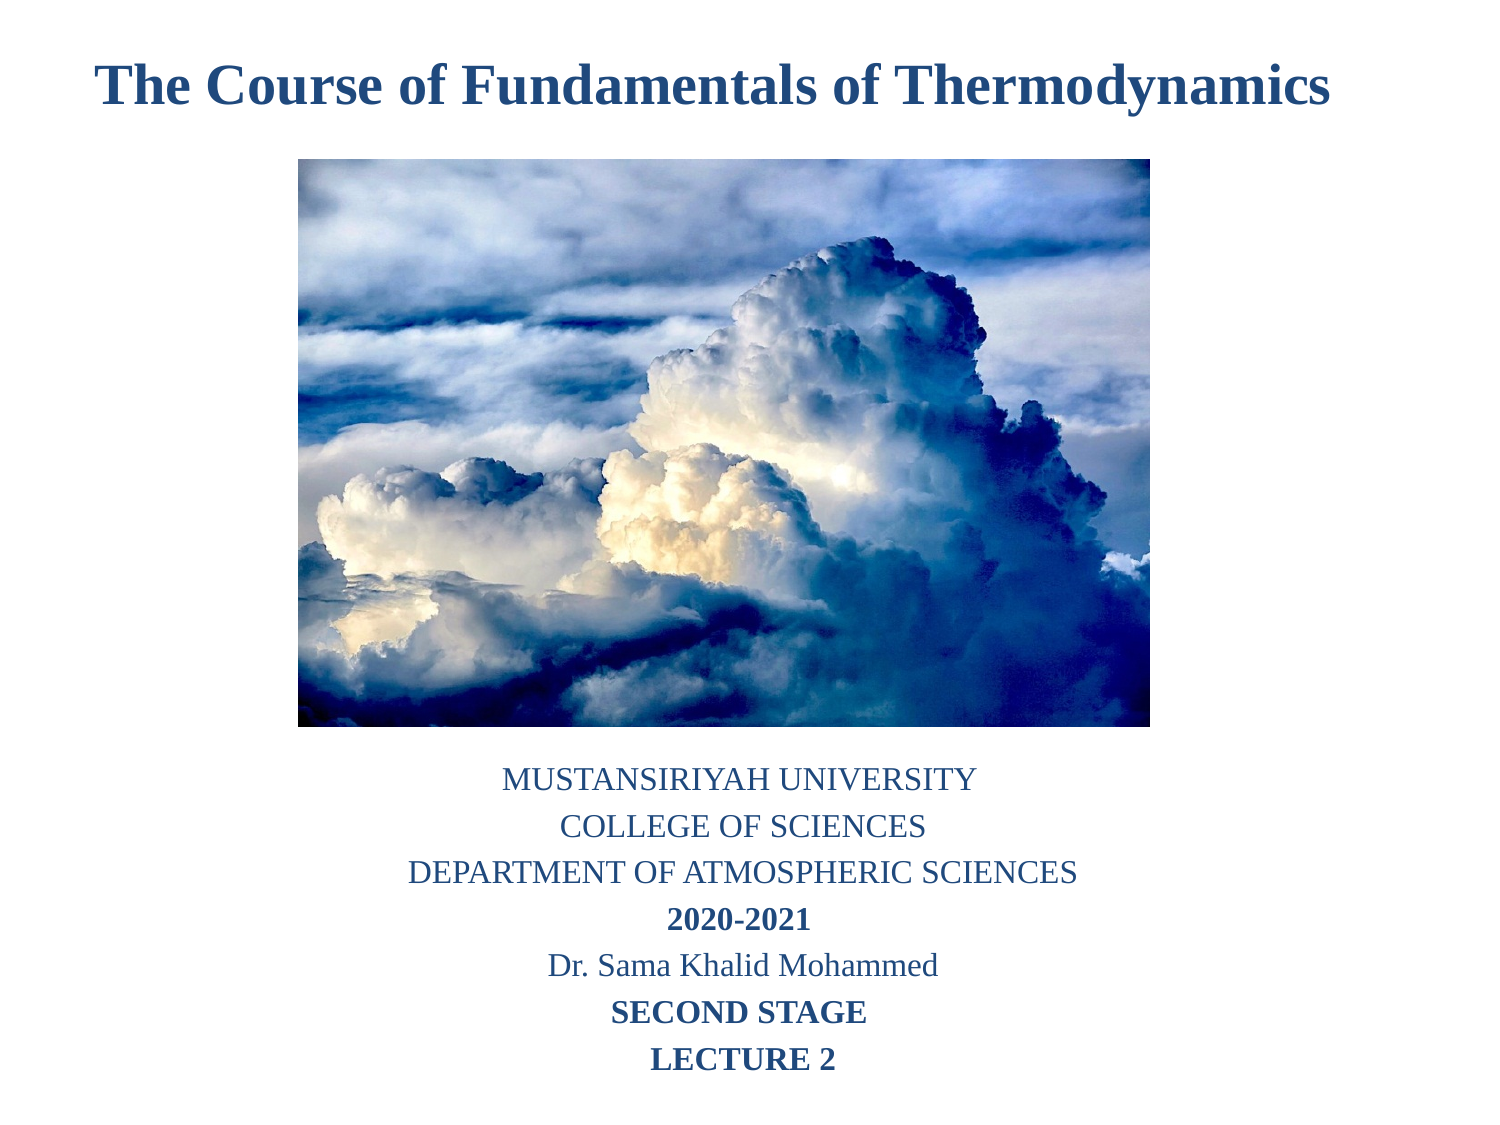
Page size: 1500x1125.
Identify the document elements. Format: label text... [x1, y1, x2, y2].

text_box The Course of Fundamentals of Thermodynamics [79, 39, 1348, 124]
picture [298, 158, 1151, 727]
text_box MUSTANSIRIYAH UNIVERSITY COLLEGE OF SCIENCES DEPARTMENT OF ATMOSPHERIC SCIENCES 2020-2021 Dr. Sama Khalid Mohammed SECOND STAGE Lecture 2 [218, 750, 1269, 1100]
